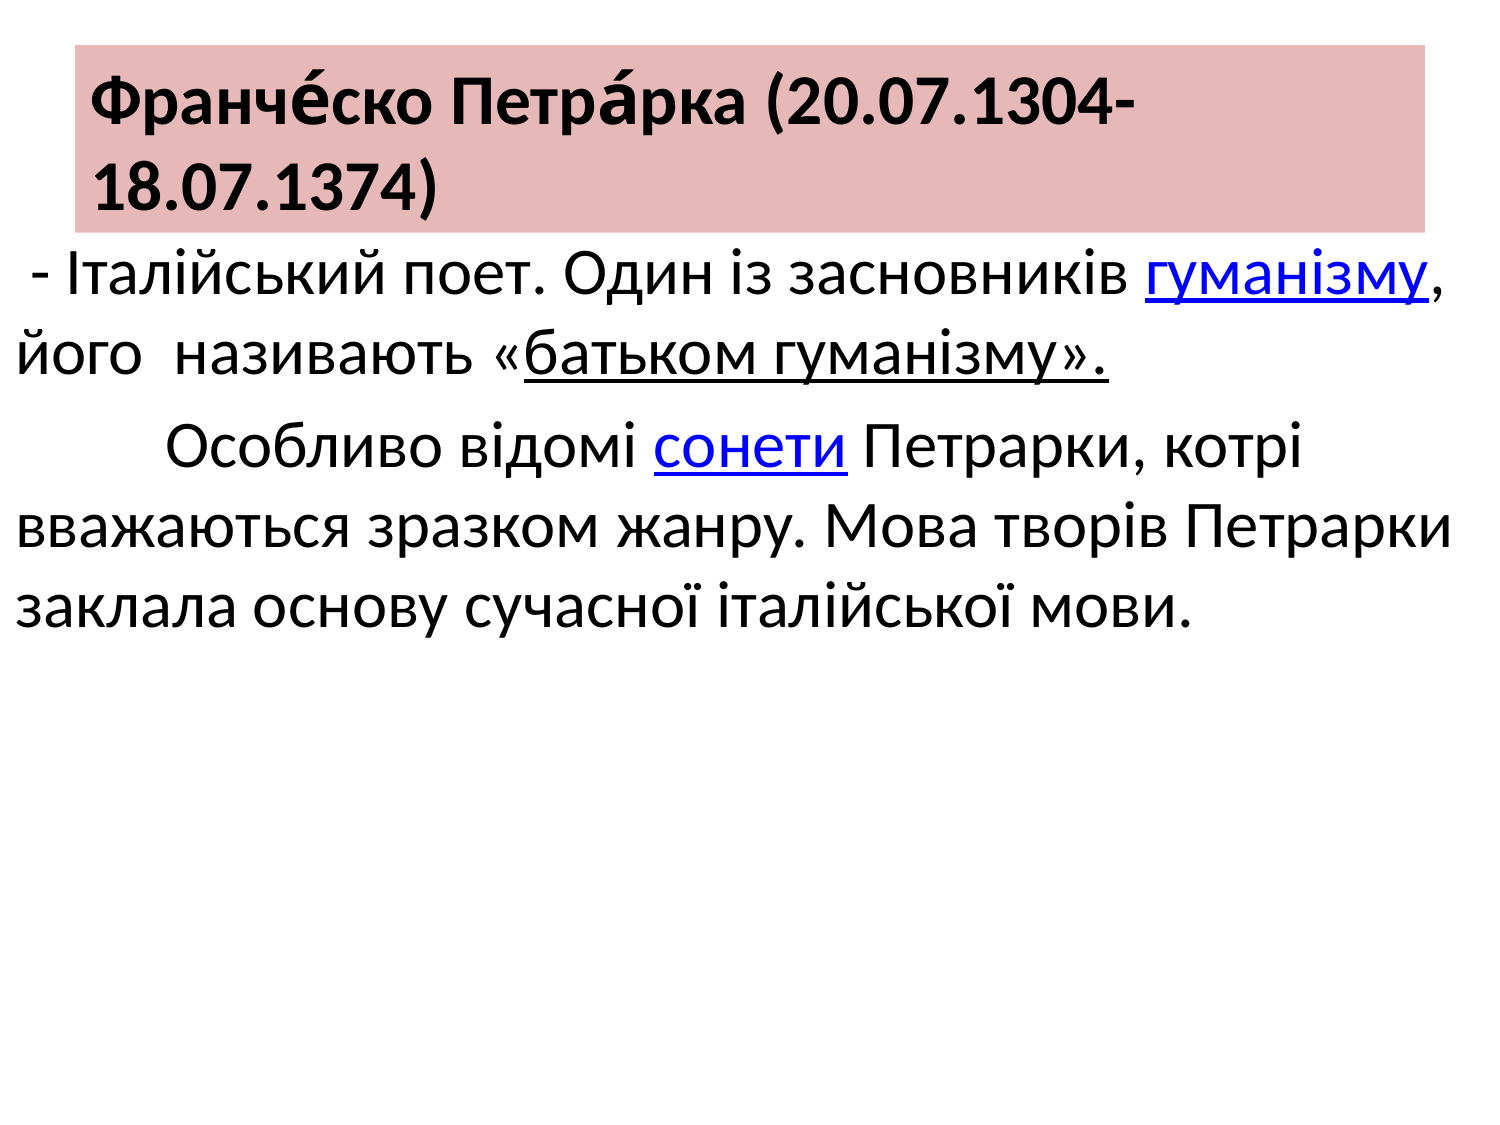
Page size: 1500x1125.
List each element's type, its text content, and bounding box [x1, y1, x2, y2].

title Франче́ско Петра́рка (20.07.1304-18.07.1374) [75, 45, 1425, 219]
list - Італійський поет. Один із засновників гуманізму, його називають «батьком гуманізму». Особливо відомі сонети Петрарки, котрі вважаються зразком жанру. Мова творів Петрарки заклала основу сучасної італійської мови. [0, 219, 1471, 1077]
